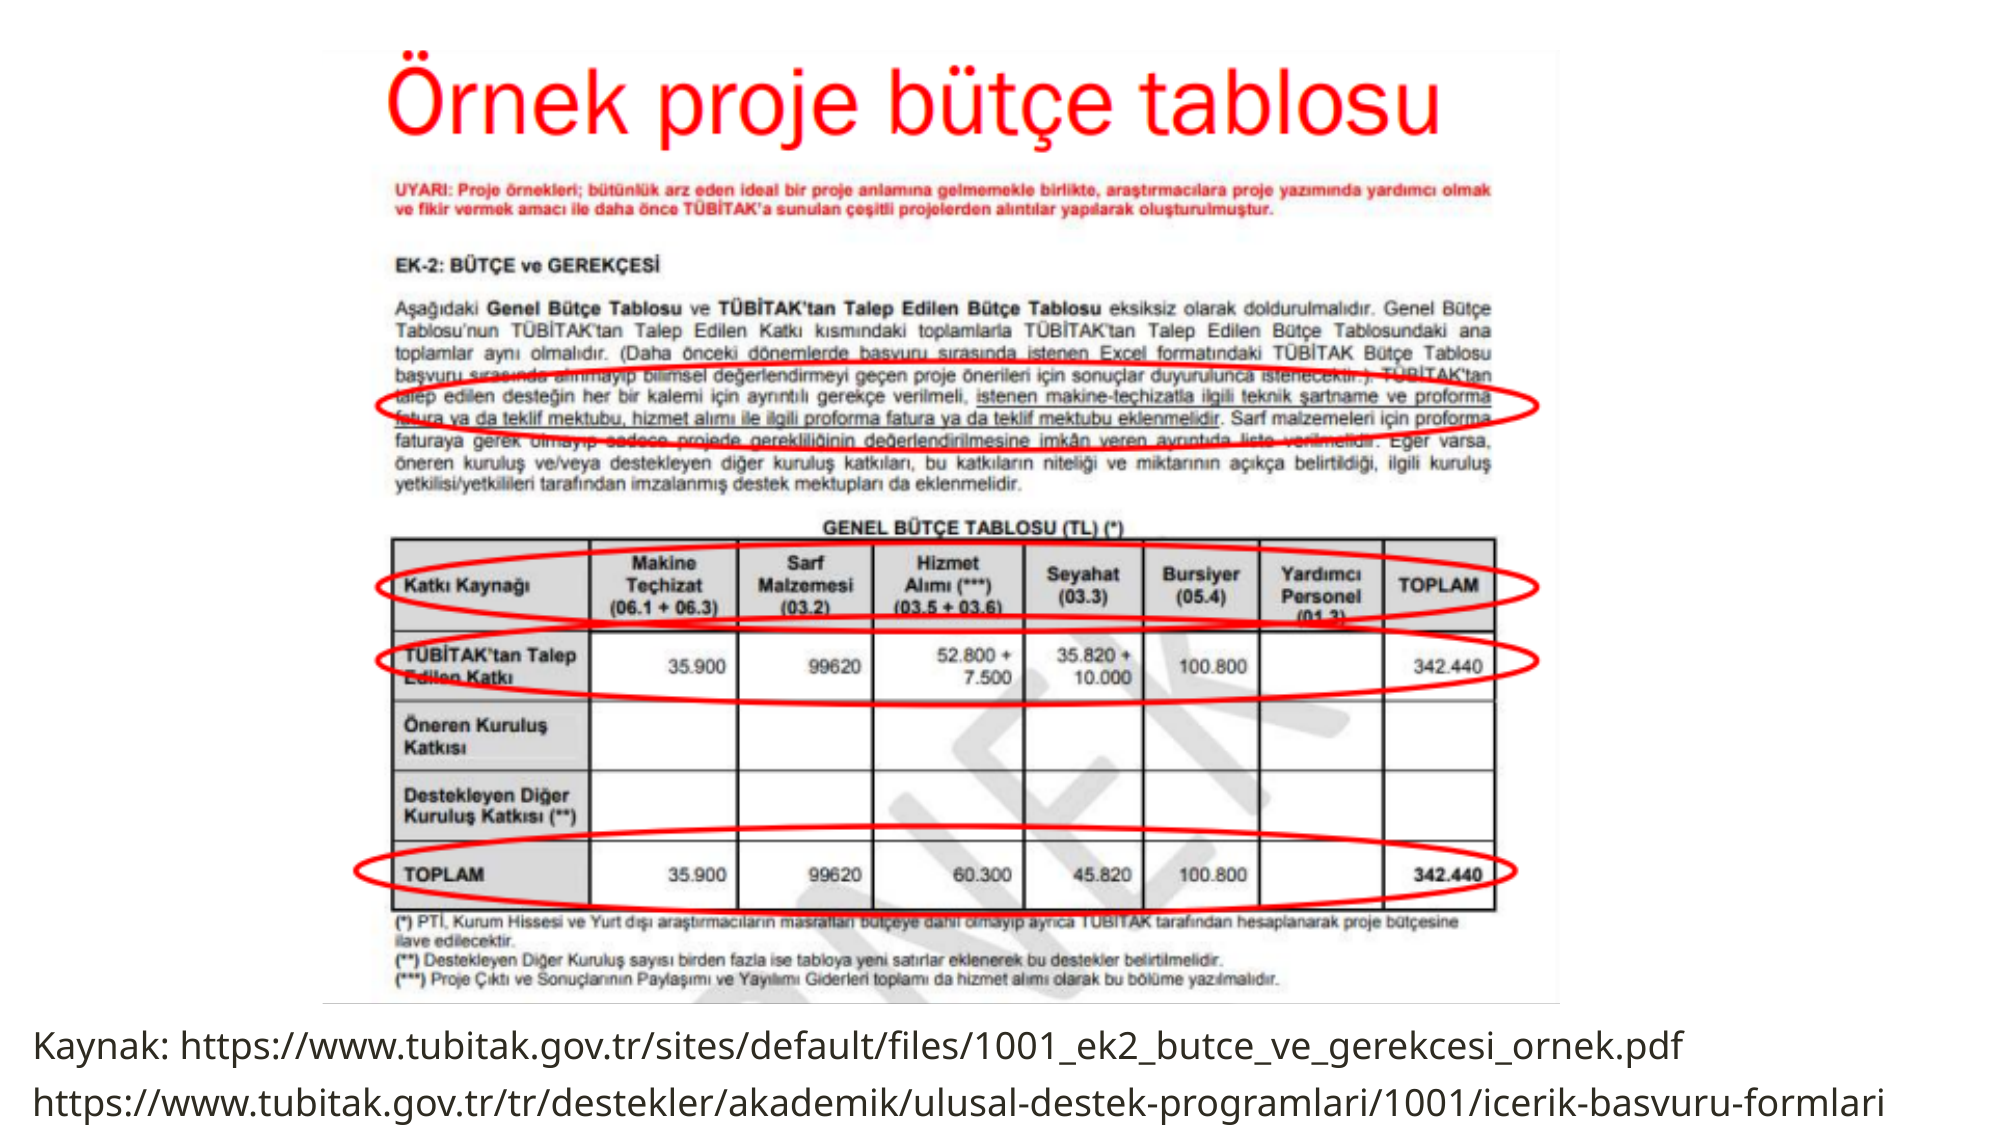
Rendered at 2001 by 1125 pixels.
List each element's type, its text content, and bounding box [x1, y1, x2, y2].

picture [322, 49, 1561, 1004]
text_box https://www.tubitak.gov.tr/tr/destekler/akademik/ulusal-destek-programlari/1001/icerik-basvuru-formlari [17, 1071, 1945, 1125]
text_box Kaynak: https://www.tubitak.gov.tr/sites/default/files/1001_ek2_butce_ve_gerekcesi_ornek.pdf [17, 1014, 2000, 1075]
